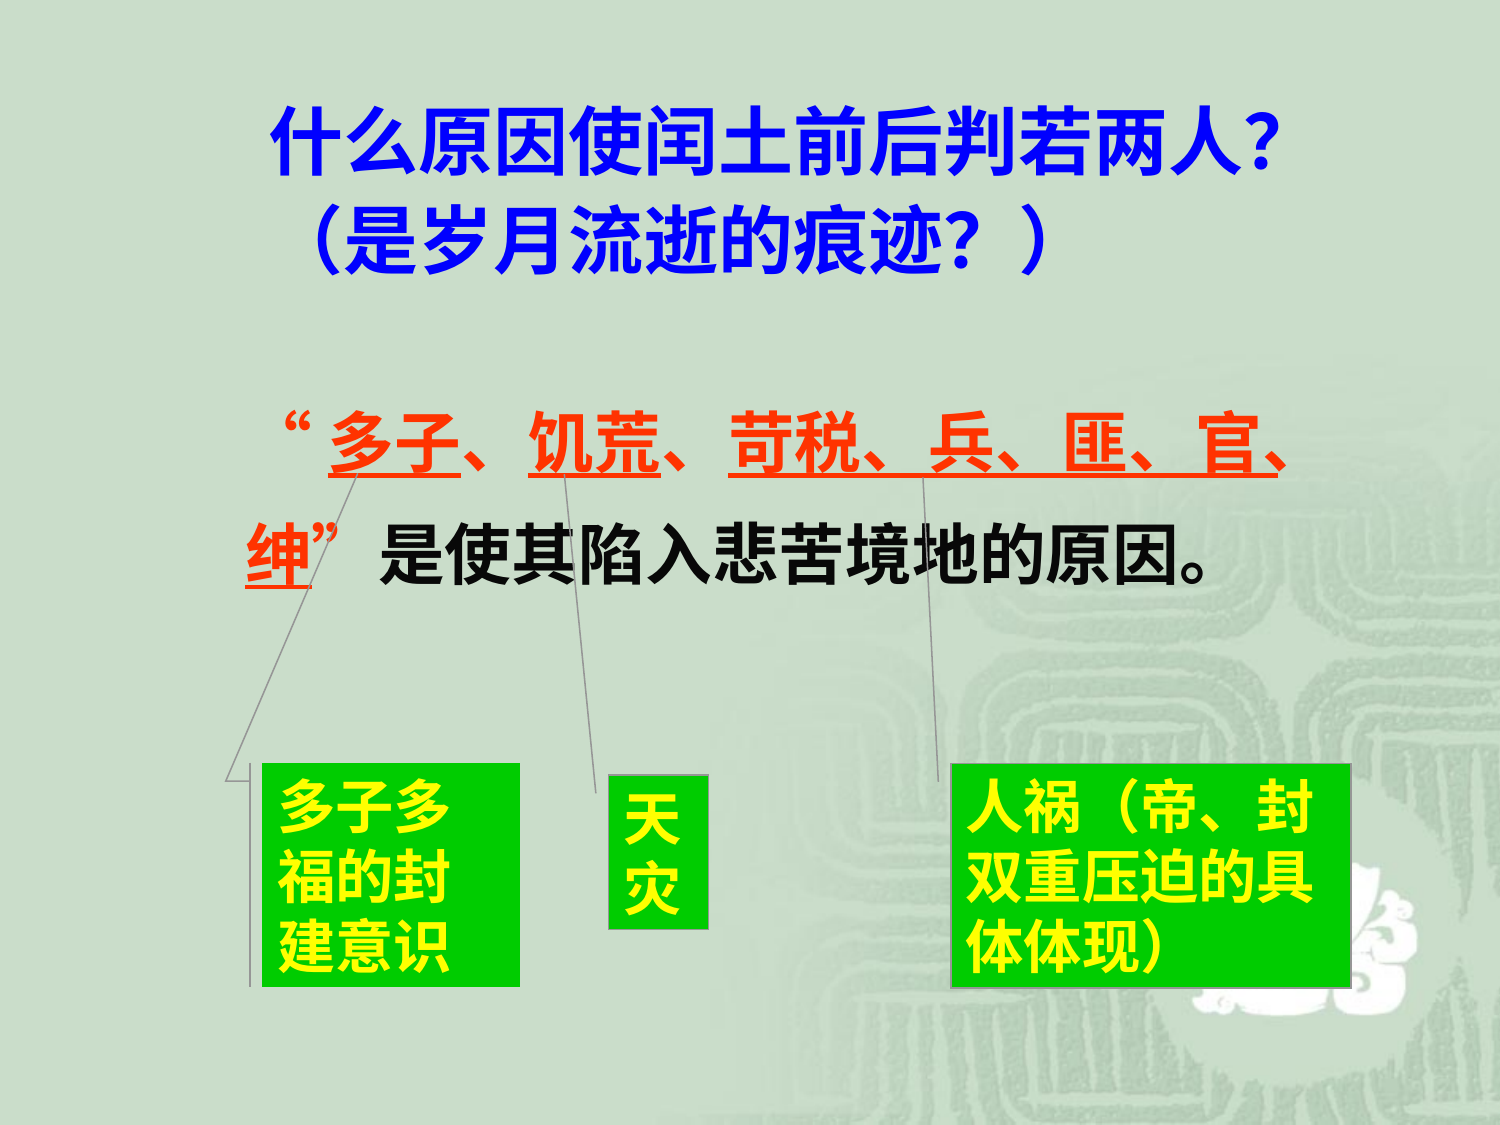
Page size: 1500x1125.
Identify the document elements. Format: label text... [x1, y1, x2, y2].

text_box 天灾 [608, 774, 709, 930]
picture [0, 0, 1500, 1125]
text_box 多子多福的封建意识 [262, 763, 520, 987]
text_box 什么原因使闰土前后判若两人？（是岁月流逝的痕迹？） [253, 78, 1317, 291]
text_box 人祸（帝、封双重压迫的具体体现） [950, 763, 1351, 988]
text_box “多子、饥荒、苛税、兵、匪、官、绅”是使其陷入悲苦境地的原因。 [230, 361, 1293, 601]
